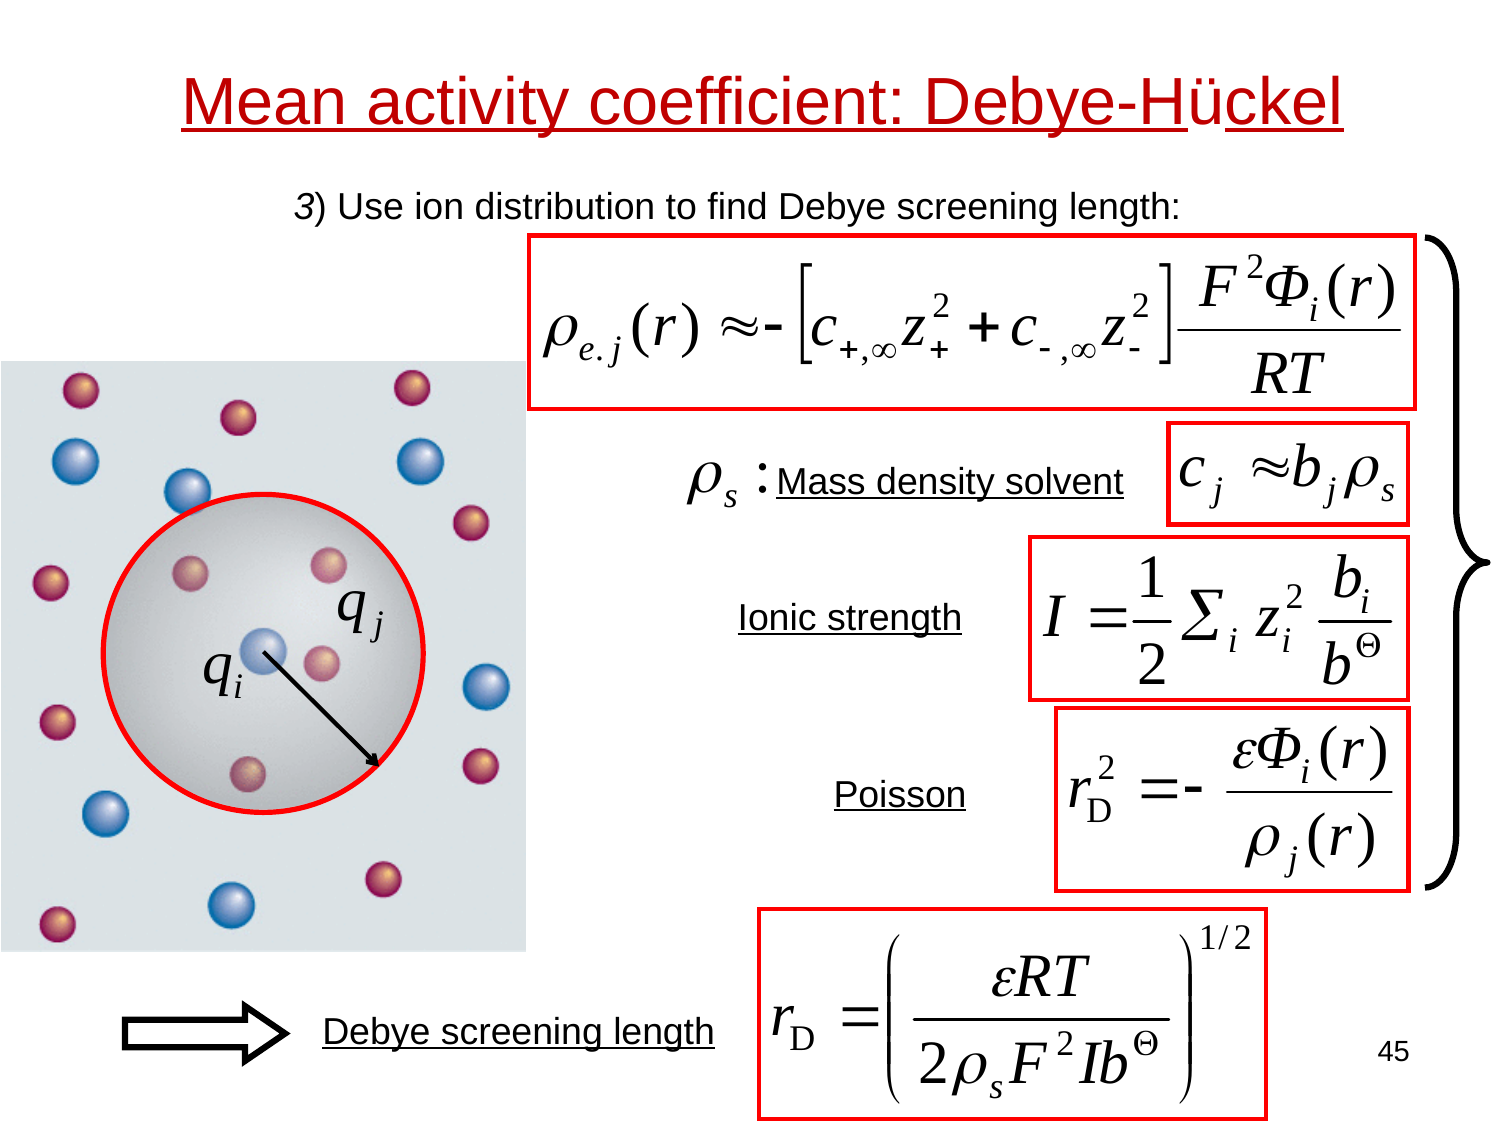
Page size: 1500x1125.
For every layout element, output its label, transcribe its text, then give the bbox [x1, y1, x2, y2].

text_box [674, 430, 778, 524]
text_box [1170, 424, 1407, 523]
slide_number 45 [1268, 1024, 1425, 1103]
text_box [530, 237, 1414, 407]
text_box 3) Use ion distribution to find Debye screening length: [0, 174, 1475, 250]
text_box Ionic strength [650, 585, 1026, 661]
text_box Debye screening length [287, 999, 750, 1075]
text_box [760, 911, 1264, 1118]
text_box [1057, 709, 1407, 890]
text_box [124, 1006, 286, 1061]
text_box Mean activity coefficient: Debye-Hückel [24, 50, 1500, 163]
text_box Mass density solvent [782, 449, 1150, 525]
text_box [1, 360, 526, 952]
text_box Poisson [699, 762, 1052, 838]
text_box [1031, 538, 1407, 699]
text_box [1424, 237, 1488, 888]
